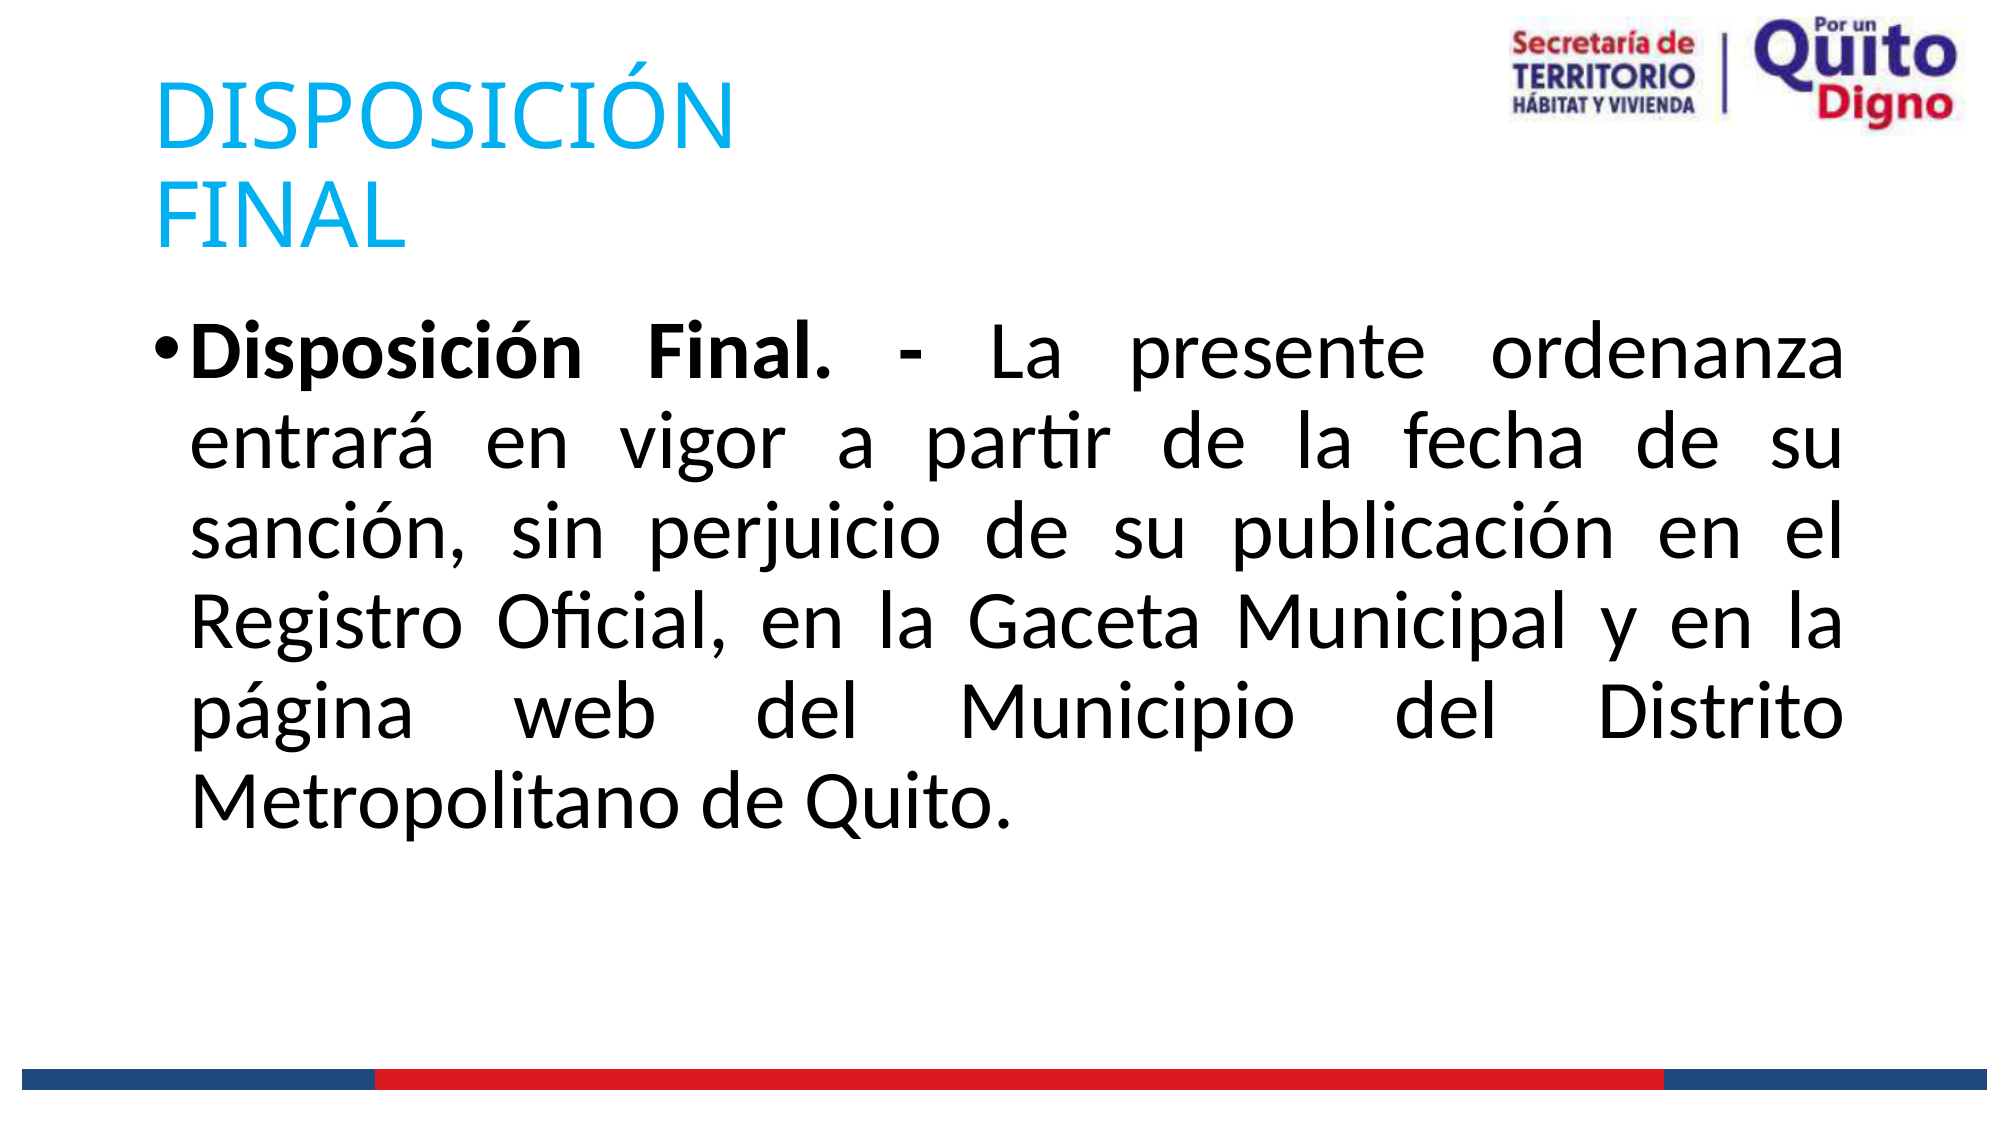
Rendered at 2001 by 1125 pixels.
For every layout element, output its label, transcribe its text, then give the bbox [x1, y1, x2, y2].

title DISPOSICIÓN FINAL [137, 59, 913, 278]
list Disposición Final. - La presente ordenanza entrará en vigor a partir de la fecha de su sanción, sin perjuicio de su publicación en el Registro Oficial, en la Gaceta Municipal y en la página web del Municipio del Distrito Metropolitano de Quito. [137, 299, 1863, 1014]
picture [1509, 14, 1969, 136]
